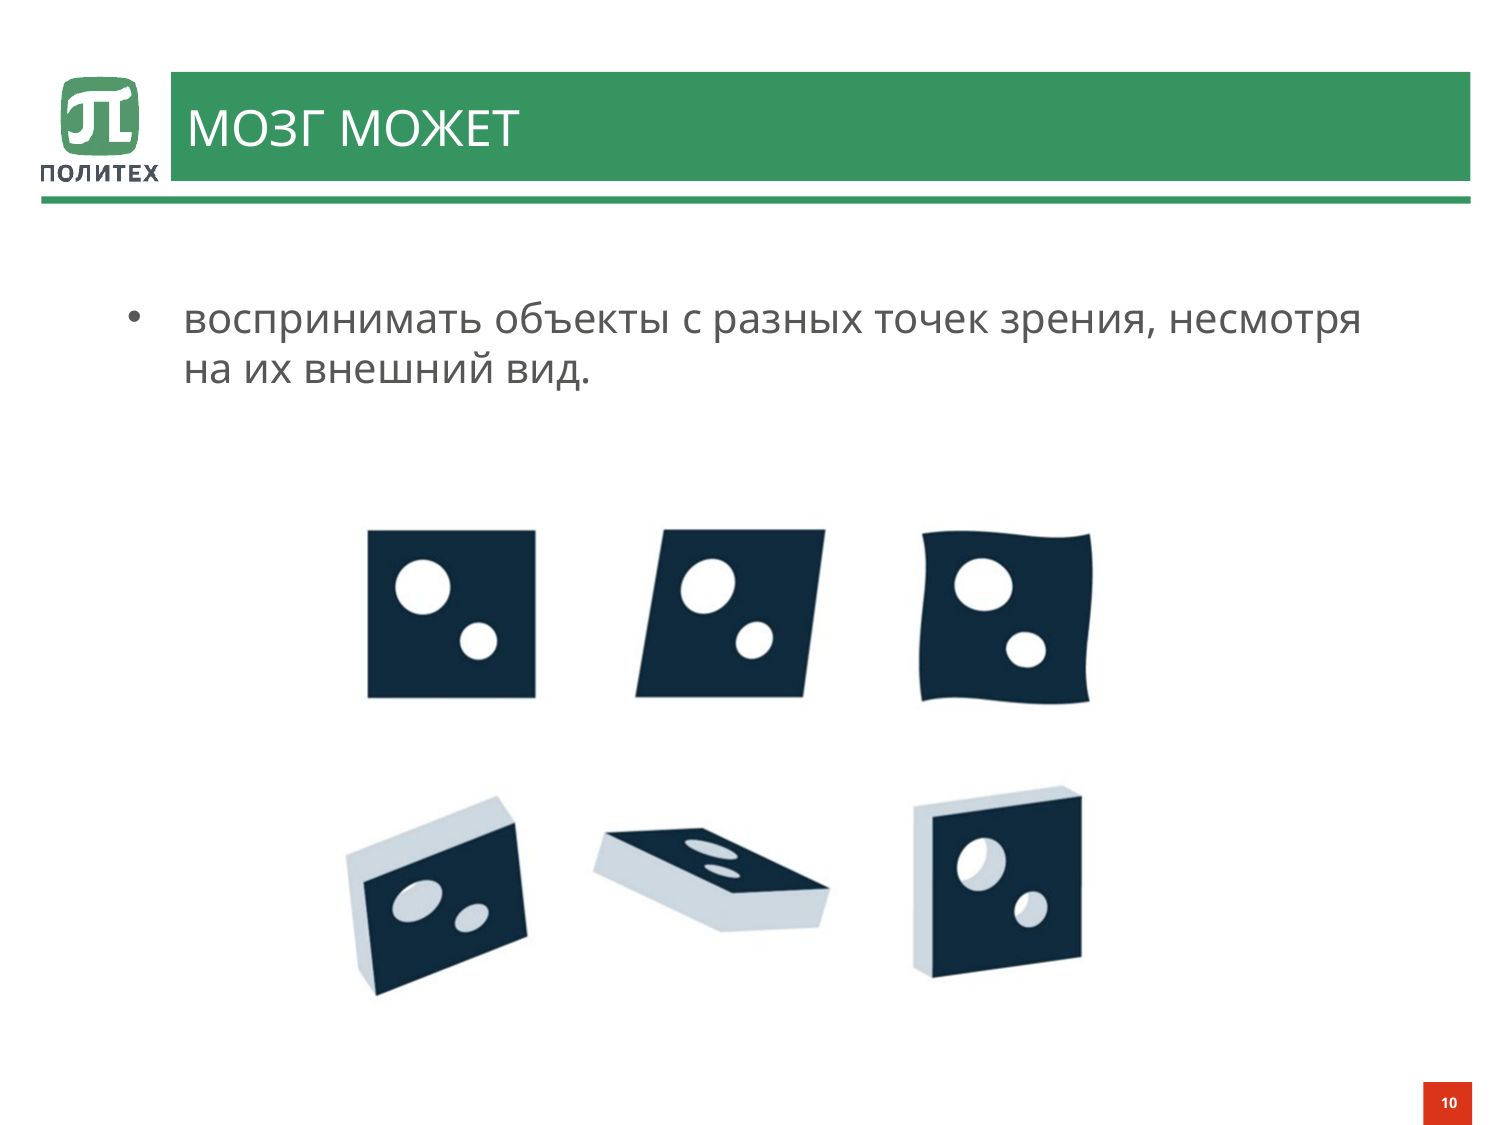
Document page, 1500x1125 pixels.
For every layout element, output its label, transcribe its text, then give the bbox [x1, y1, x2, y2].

title Мозг может [171, 71, 1471, 181]
picture [37, 70, 162, 184]
list воспринимать объекты с разных точек зрения, несмотря на их внешний вид. [112, 243, 1400, 1024]
slide_number 10 [1423, 1082, 1473, 1125]
picture [224, 437, 1199, 1054]
